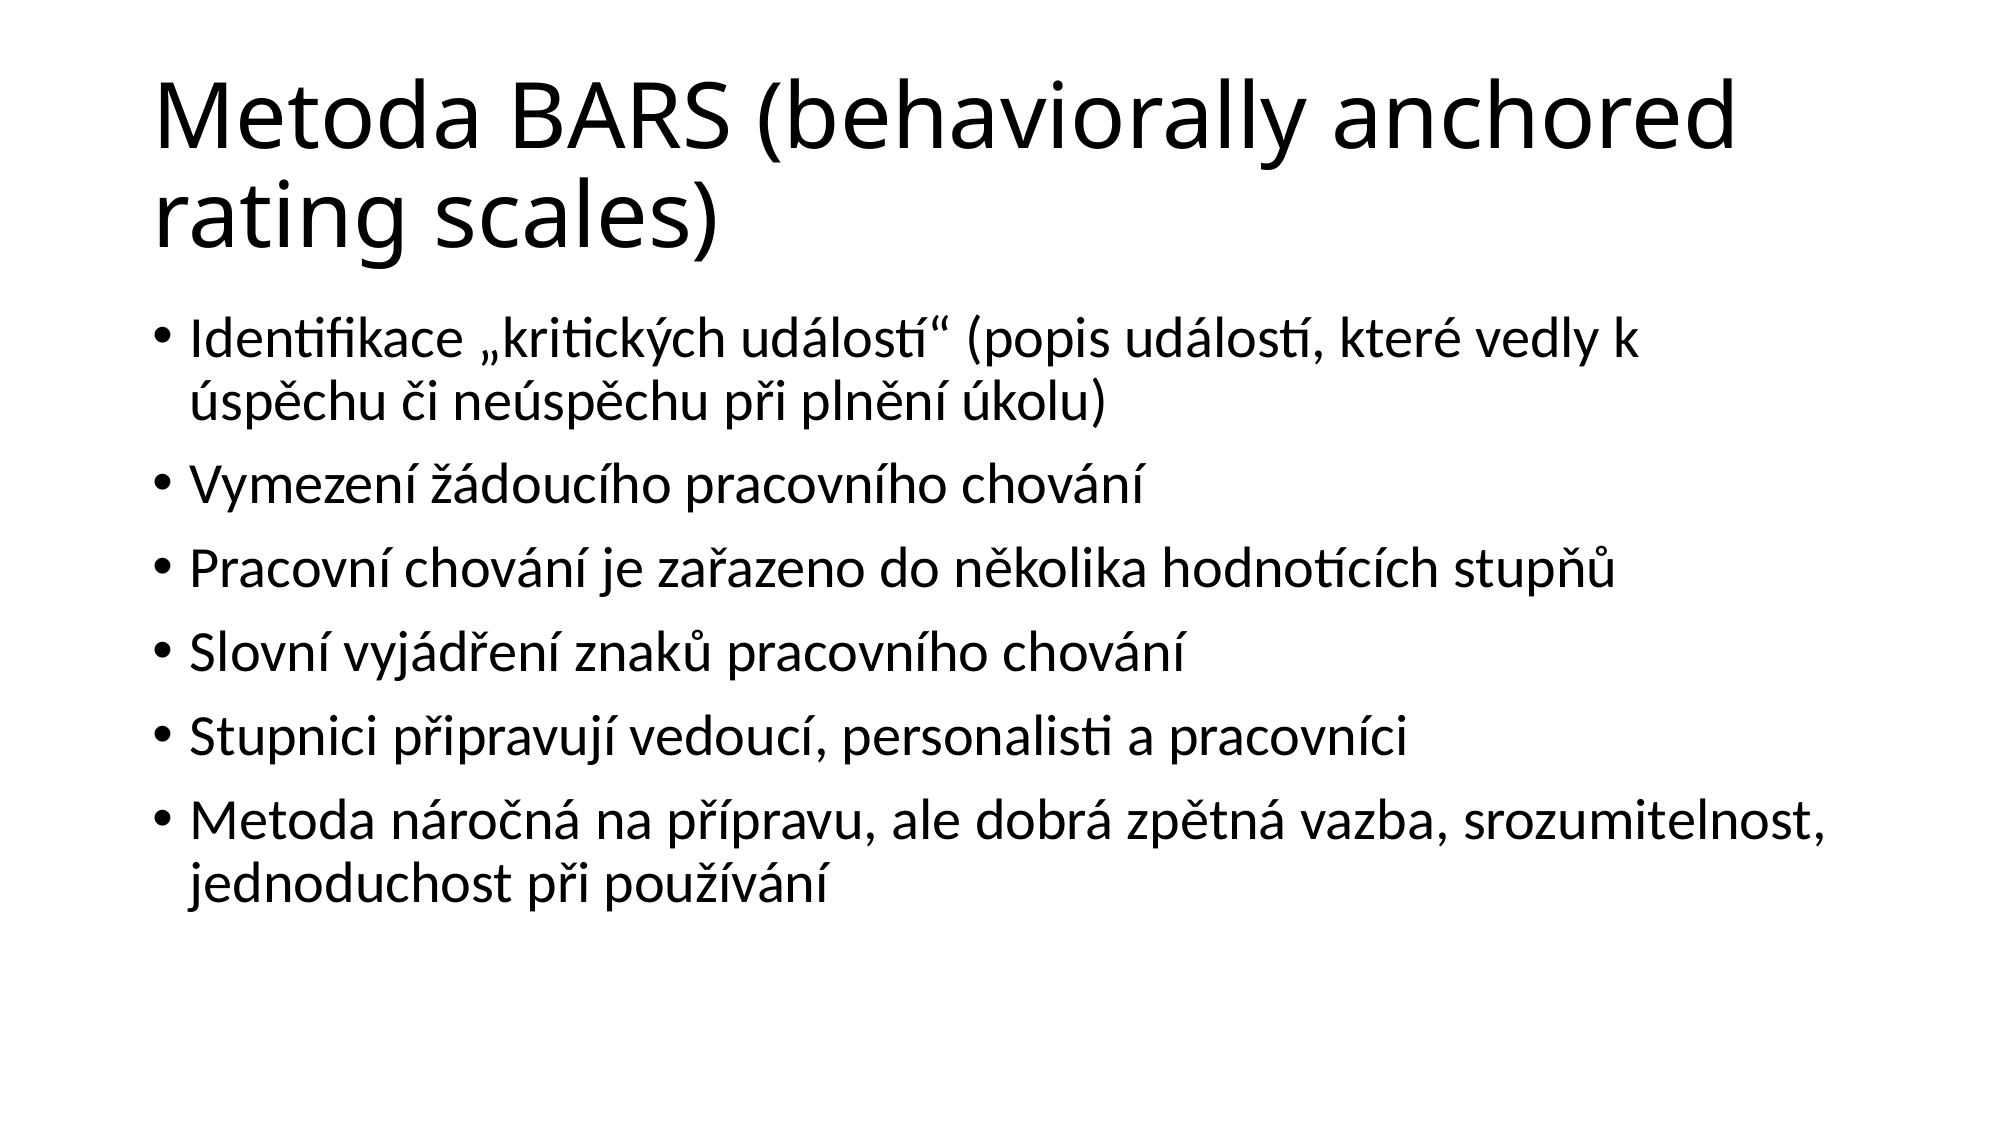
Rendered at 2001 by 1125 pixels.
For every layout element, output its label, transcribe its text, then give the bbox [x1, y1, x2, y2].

list Identifikace „kritických událostí“ (popis událostí, které vedly k úspěchu či neúspěchu při plnění úkolu) Vymezení žádoucího pracovního chování Pracovní chování je zařazeno do několika hodnotících stupňů Slovní vyjádření znaků pracovního chování Stupnici připravují vedoucí, personalisti a pracovníci Metoda náročná na přípravu, ale dobrá zpětná vazba, srozumitelnost, jednoduchost při používání [137, 299, 1863, 1014]
title Metoda BARS (behaviorally anchored rating scales) [137, 59, 1863, 278]
